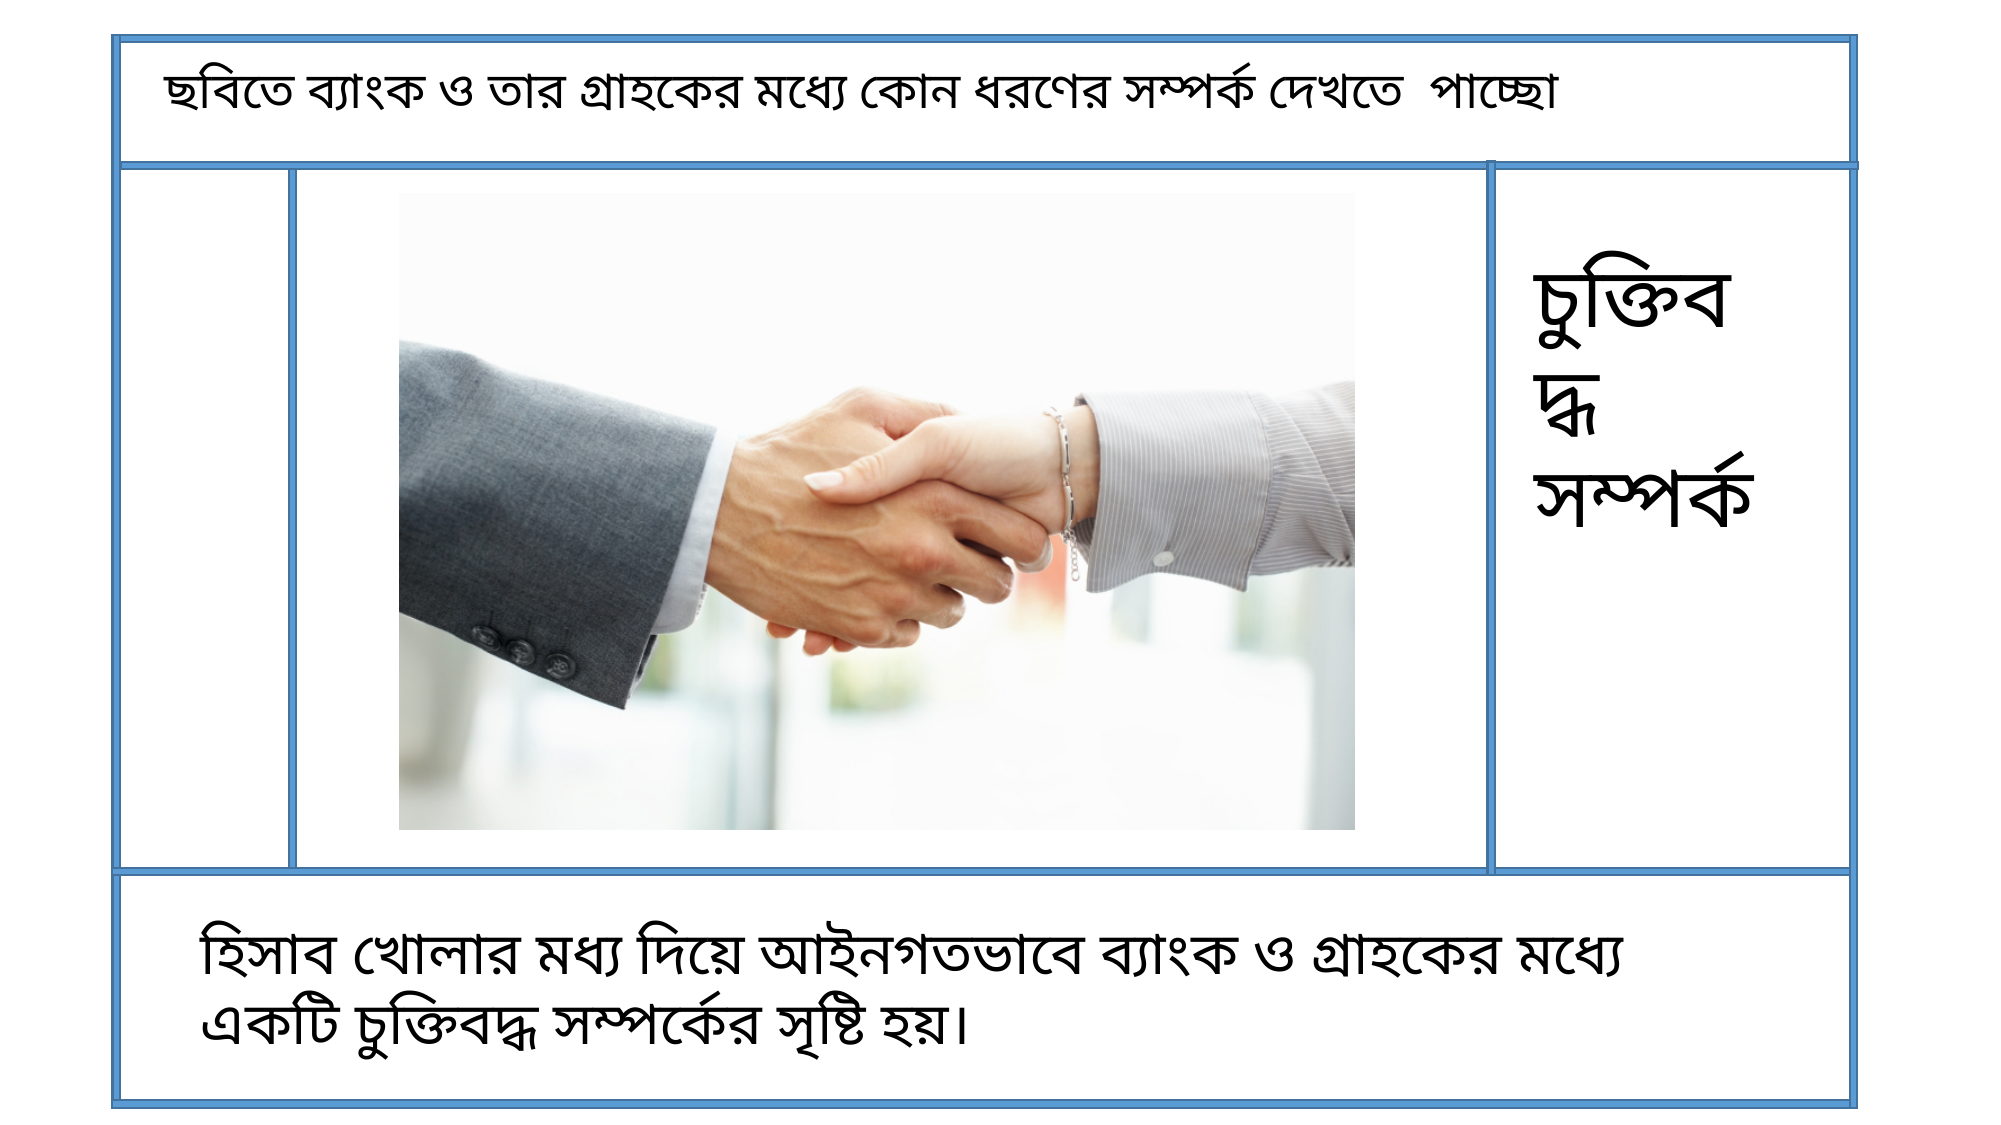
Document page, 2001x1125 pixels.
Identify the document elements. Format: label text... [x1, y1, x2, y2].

text_box [120, 161, 1486, 170]
text_box [288, 168, 297, 869]
text_box [1486, 160, 1496, 876]
text_box [1496, 161, 1859, 170]
text_box [1849, 34, 1858, 161]
text_box [111, 1099, 1849, 1109]
text_box চুক্তিবদ্ধ সম্পর্ক [1519, 237, 1789, 552]
text_box [121, 34, 1849, 43]
text_box হিসাব খোলার মধ্য দিয়ে আইনগতভাবে ব্যাংক ও গ্রাহকের মধ্যে একটি চুক্তিবদ্ধ সম্পর্কের সৃষ্টি হয়। [186, 908, 1686, 1064]
text_box [111, 876, 121, 1099]
text_box [111, 34, 121, 867]
text_box [111, 867, 1486, 876]
text_box [1849, 170, 1858, 1109]
picture [399, 193, 1355, 830]
text_box ছবিতে ব্যাংক ও তার গ্রাহকের মধ্যে কোন ধরণের সম্পর্ক দেখতে পাচ্ছো [149, 50, 1849, 126]
text_box [1496, 867, 1851, 876]
